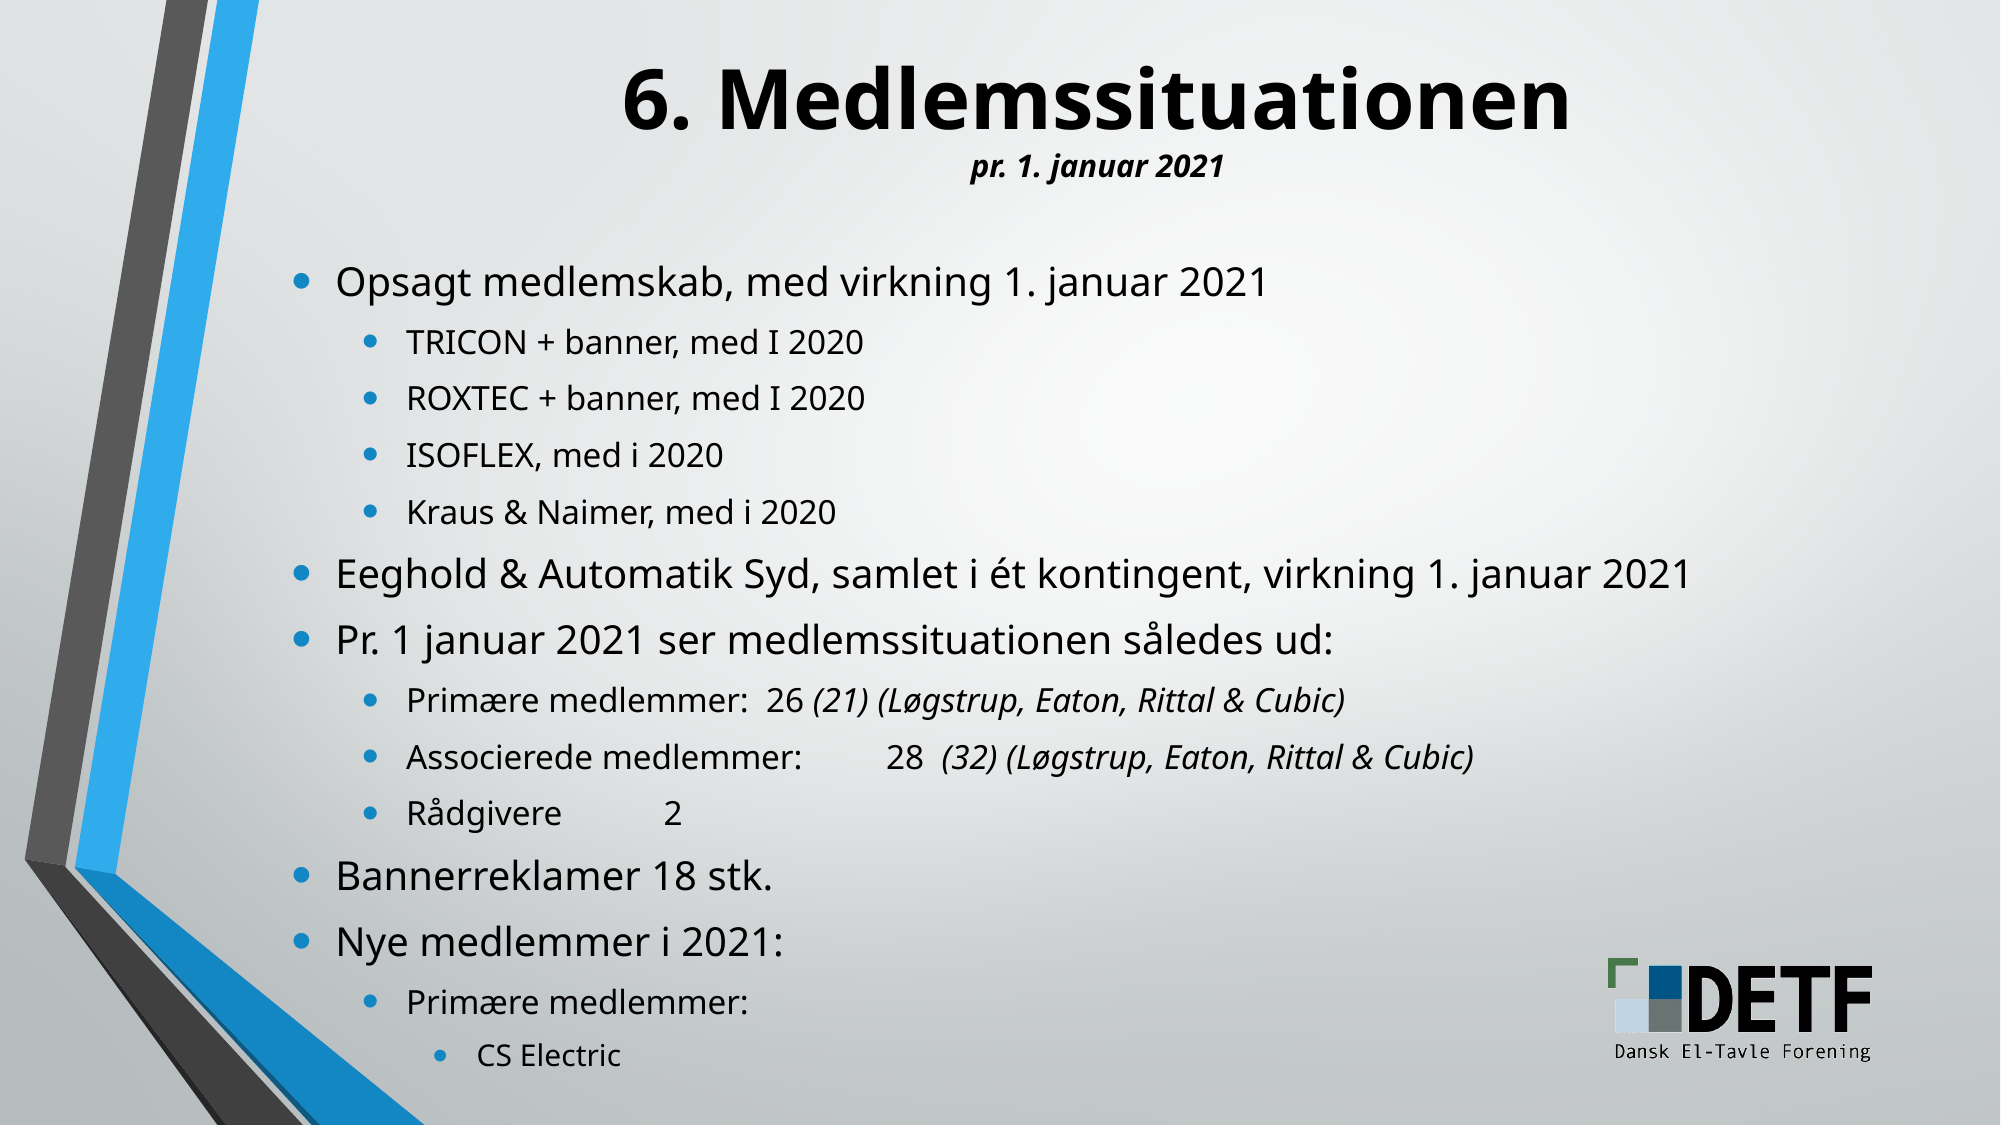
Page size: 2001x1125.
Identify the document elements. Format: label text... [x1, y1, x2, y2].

picture [1607, 958, 1872, 1062]
title 6. Medlemssituationen pr. 1. januar 2021 [276, 0, 1920, 182]
list Opsagt medlemskab, med virkning 1. januar 2021 TRICON + banner, med I 2020 ROXTEC + banner, med I 2020 ISOFLEX, med i 2020 Kraus & Naimer, med i 2020 Eeghold & Automatik Syd, samlet i ét kontingent, virkning 1. januar 2021 Pr. 1 januar 2021 ser medlemssituationen således ud: Primære medlemmer: 26 (21) (Løgstrup, Eaton, Rittal & Cubic) Associerede medlemmer: 28 (32) (Løgstrup, Eaton, Rittal & Cubic) Rådgivere 2 Bannerreklamer 18 stk. Nye medlemmer i 2021: Primære medlemmer: CS Electric [276, 182, 2000, 1083]
